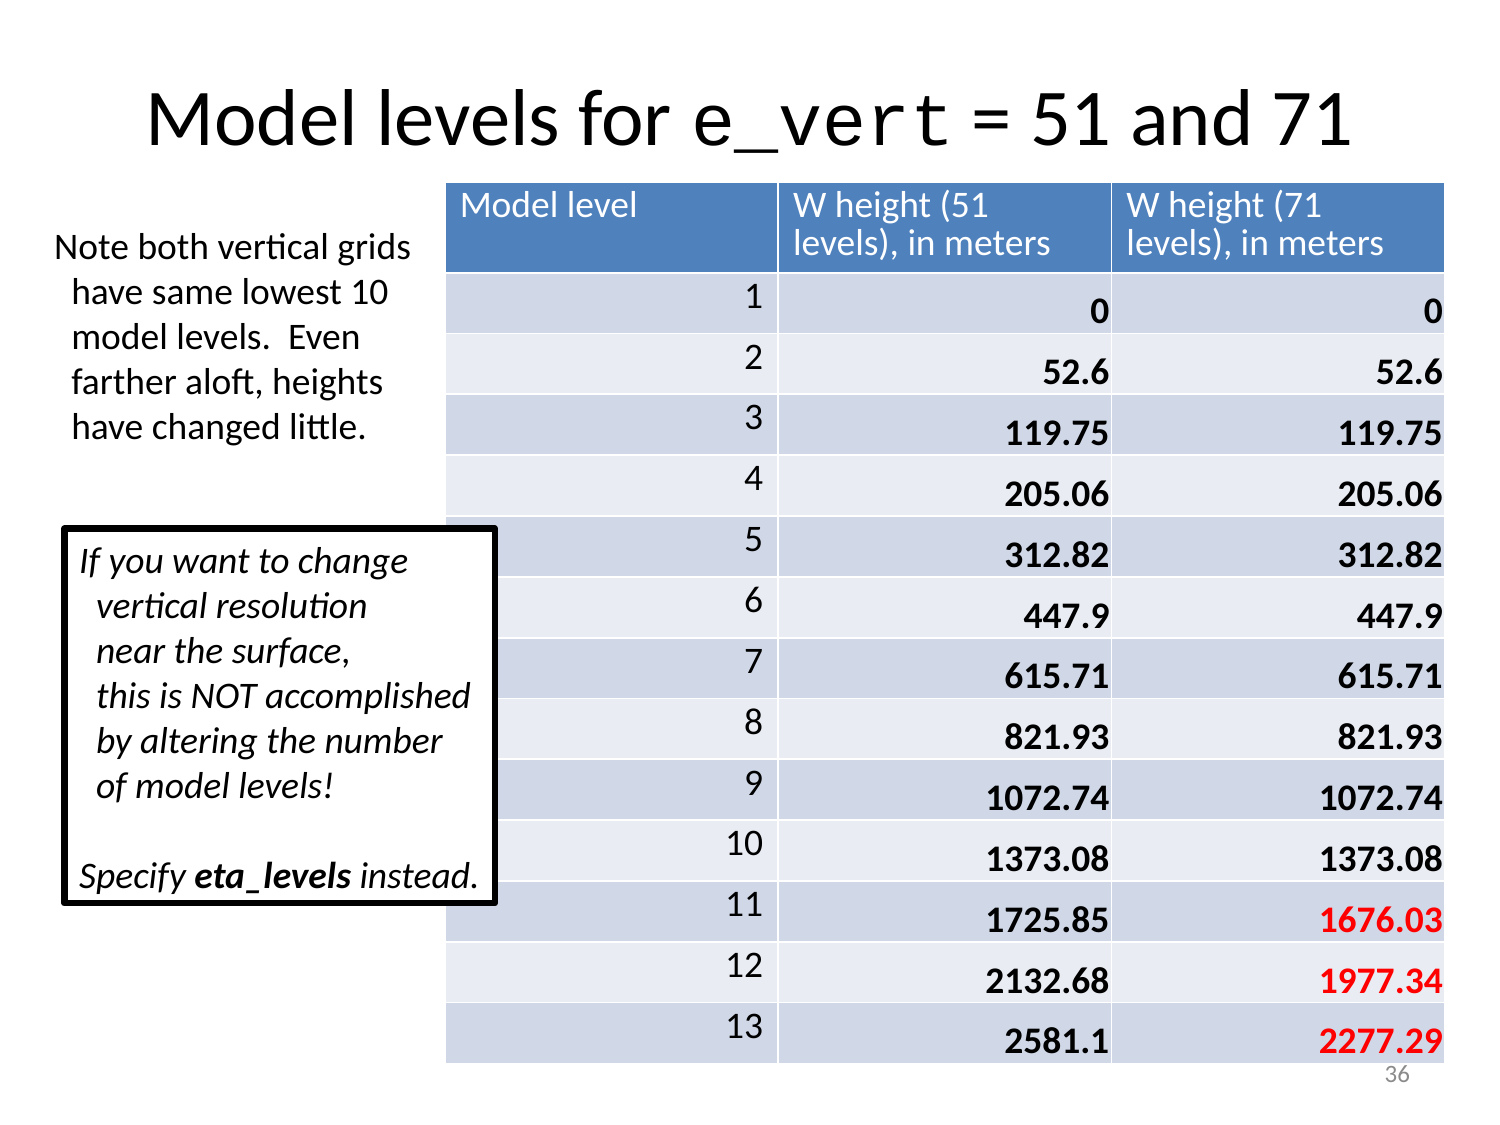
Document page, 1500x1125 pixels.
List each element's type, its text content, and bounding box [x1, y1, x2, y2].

table_header W height (51 levels), in meters [779, 183, 1111, 272]
table_cell 1072.74 [1112, 760, 1444, 819]
text_box Note both vertical grids have same lowest 10 model levels. Even farther aloft, heights have changed little. [39, 214, 427, 455]
table_cell 52.6 [779, 334, 1111, 393]
table_cell 2277.29 [1112, 1003, 1444, 1063]
slide_number 36 [1074, 1064, 1425, 1103]
table_header Model level [446, 183, 777, 272]
table_cell 3 [446, 395, 777, 454]
table_cell 1 [446, 274, 777, 333]
table_cell 821.93 [779, 699, 1111, 758]
table_cell 1072.74 [779, 760, 1111, 819]
table_cell 1373.08 [1112, 821, 1444, 880]
table_cell 10 [495, 821, 777, 880]
table_cell 9 [495, 760, 777, 819]
table_cell 2 [446, 334, 777, 393]
table_cell 0 [1112, 274, 1444, 333]
text_box If you want to change vertical resolution near the surface, this is NOT accomplished by altering the number of model levels! Specify eta_levels instead. [64, 528, 495, 904]
table_cell 4 [446, 456, 777, 515]
table_cell 52.6 [1112, 334, 1444, 393]
table_cell 1977.34 [1112, 943, 1444, 1002]
table_cell 205.06 [1112, 456, 1444, 515]
title Model levels for e_vert = 51 and 71 [75, 19, 1425, 207]
table_cell 8 [495, 699, 777, 758]
table_cell 615.71 [1112, 639, 1444, 698]
table_header W height (71 levels), in meters [1112, 183, 1444, 272]
table_cell 1725.85 [779, 882, 1111, 941]
table_cell 2132.68 [779, 943, 1111, 1002]
table_cell 1373.08 [779, 821, 1111, 880]
table_cell 6 [495, 578, 777, 637]
table_cell 205.06 [779, 456, 1111, 515]
table_cell 0 [779, 274, 1111, 333]
table_cell 119.75 [779, 395, 1111, 454]
table_cell 447.9 [1112, 578, 1444, 637]
table_cell 821.93 [1112, 699, 1444, 758]
table_cell 2581.1 [779, 1003, 1111, 1063]
table_cell 119.75 [1112, 395, 1444, 454]
table_cell 13 [446, 1003, 777, 1063]
table_cell 7 [495, 639, 777, 698]
table_cell 12 [446, 943, 777, 1002]
table_cell 447.9 [779, 578, 1111, 637]
table_cell 11 [446, 882, 777, 941]
table_cell 5 [446, 517, 777, 576]
table_cell 615.71 [779, 639, 1111, 698]
table_cell 1676.03 [1112, 882, 1444, 941]
table_cell 312.82 [779, 517, 1111, 576]
table_cell 312.82 [1112, 517, 1444, 576]
